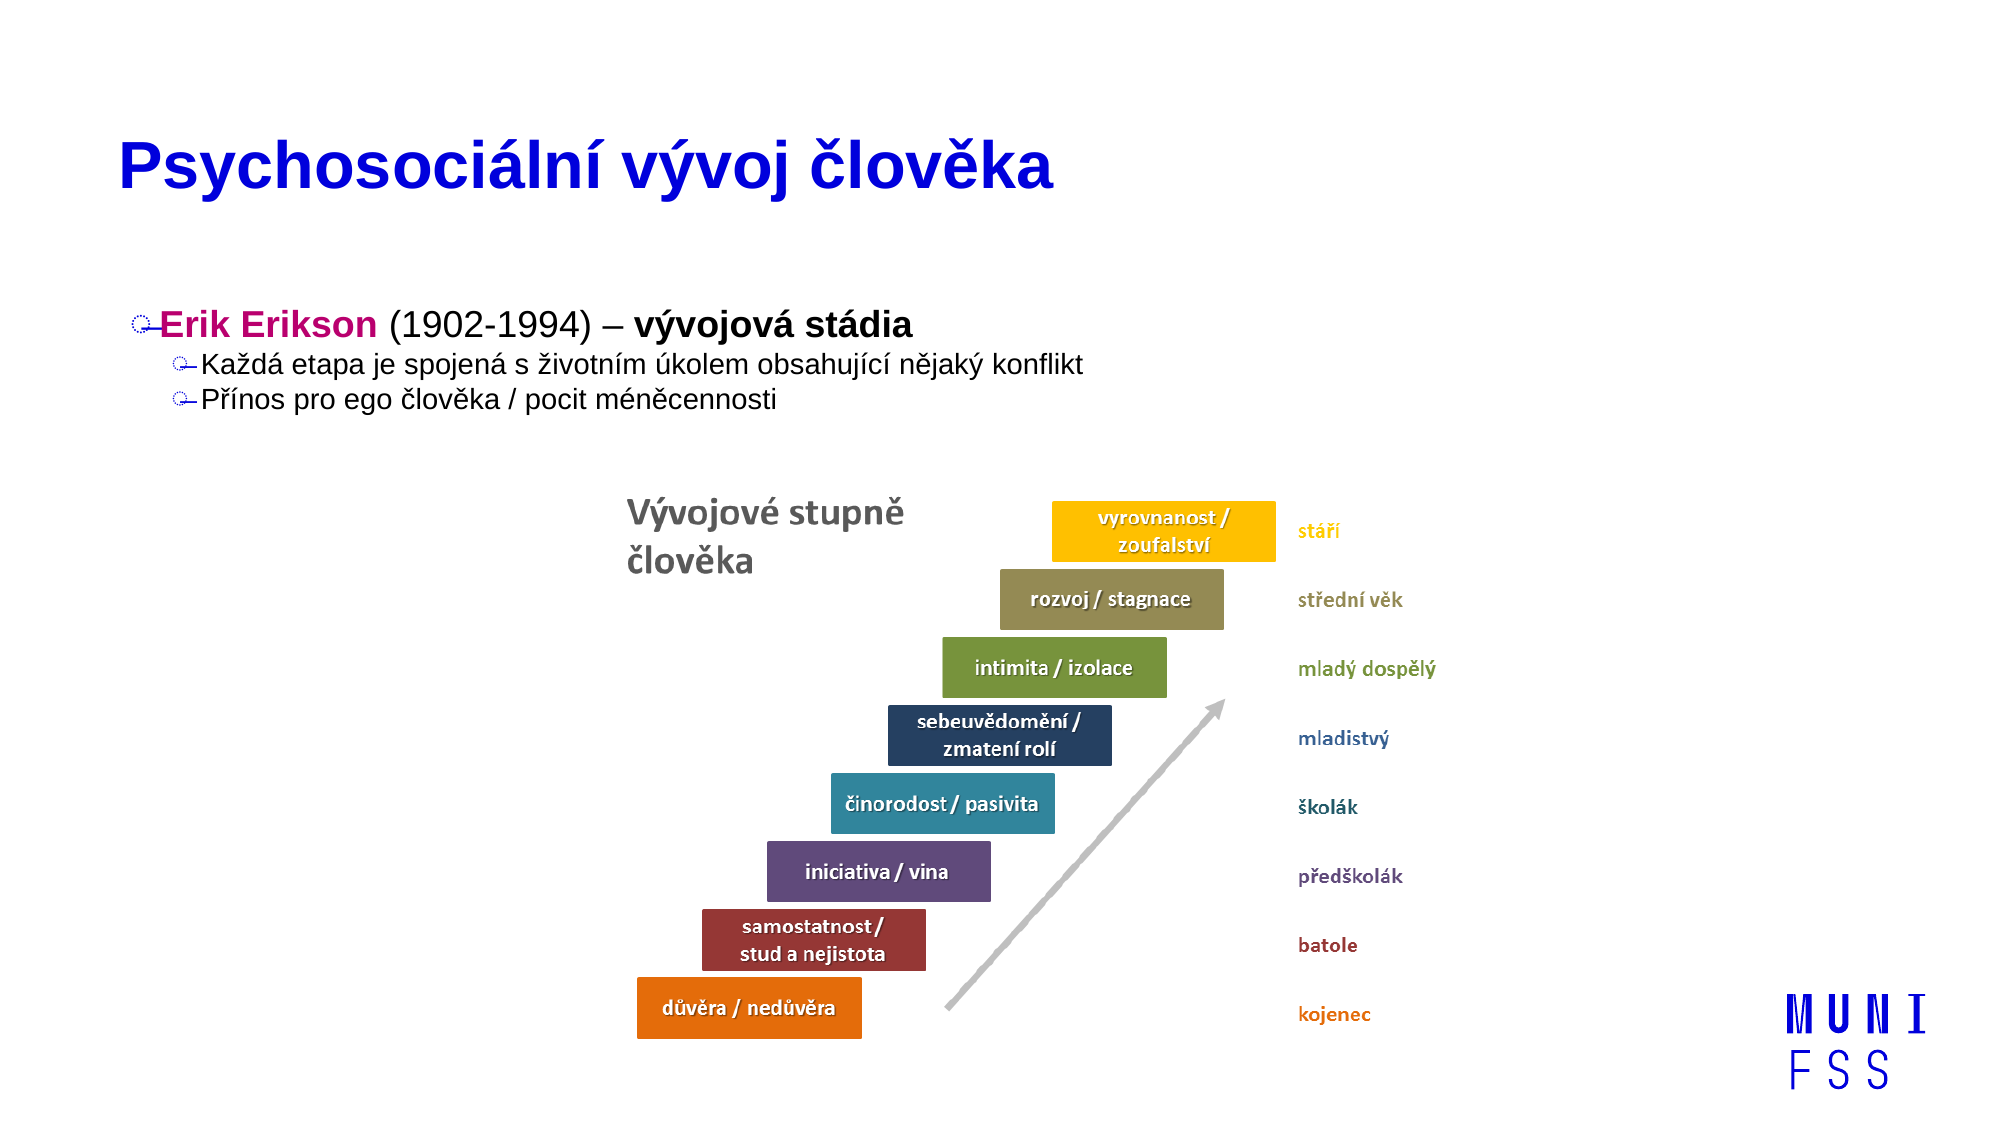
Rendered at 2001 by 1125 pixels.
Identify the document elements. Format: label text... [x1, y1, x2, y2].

list Erik Erikson (1902-1994) – vývojová stádia Každá etapa je spojená s životním úkolem obsahující nějaký konflikt Přínos pro ego člověka / pocit méněcennosti [118, 277, 1839, 957]
title Psychosociální vývoj člověka [118, 118, 1883, 193]
picture [549, 422, 1456, 1102]
